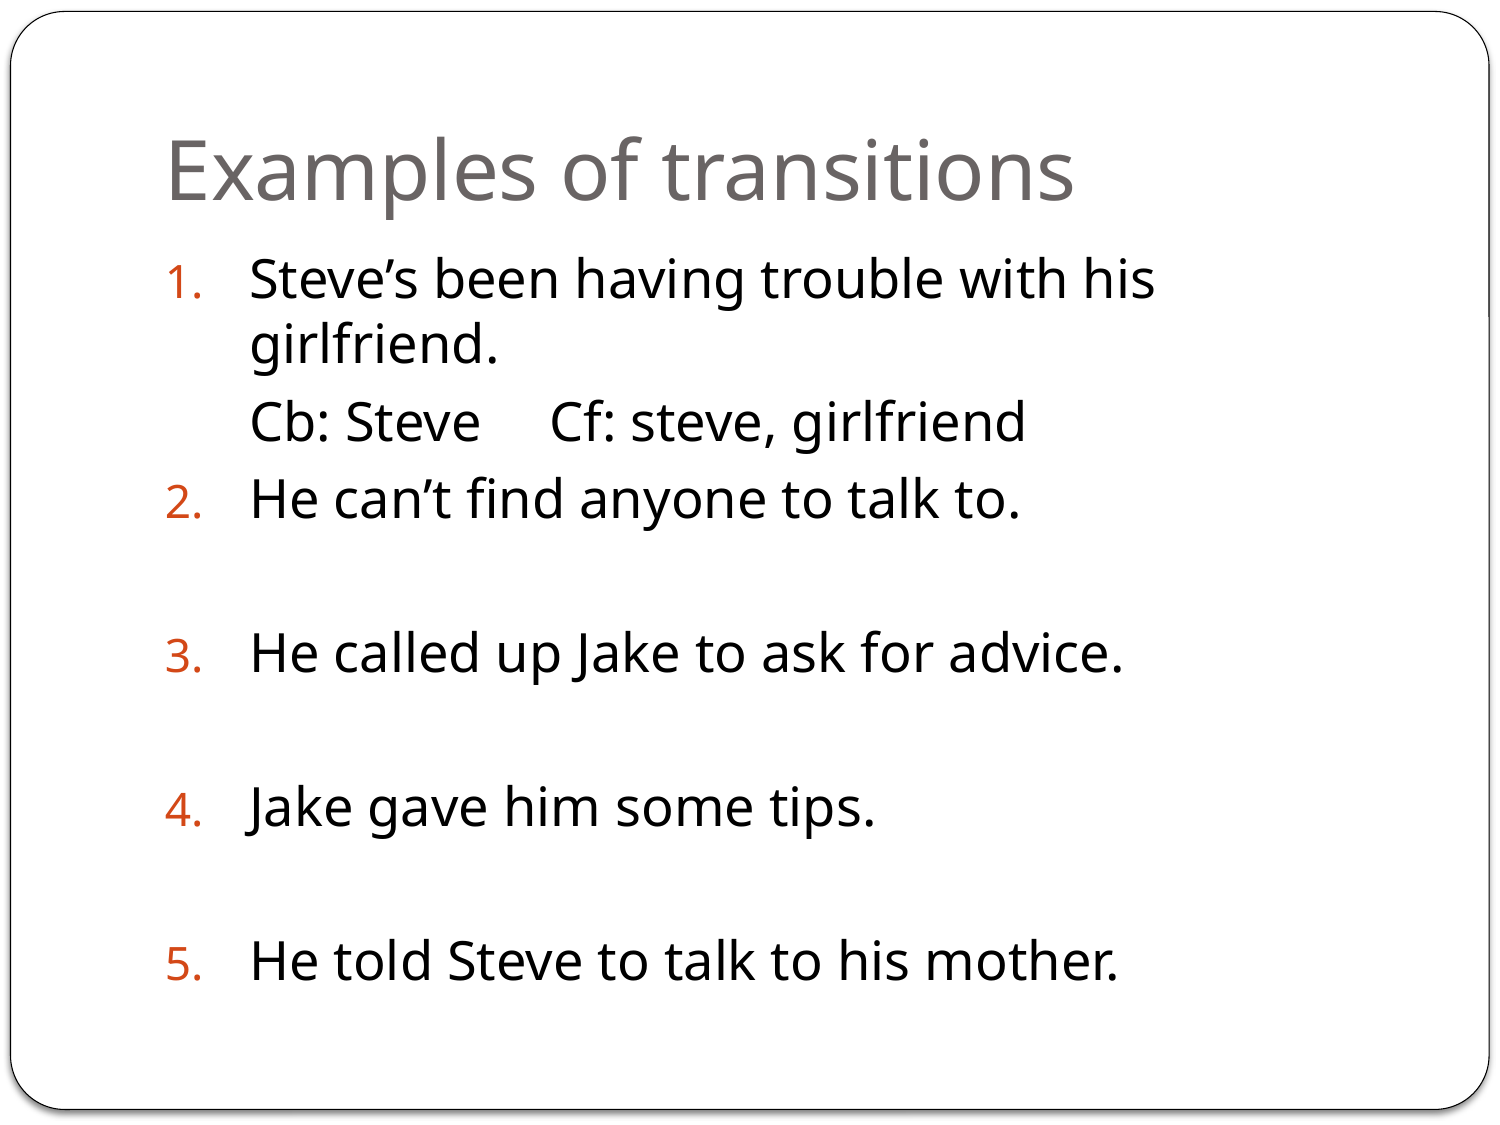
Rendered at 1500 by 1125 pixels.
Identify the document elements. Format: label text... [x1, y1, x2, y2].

list Steve’s been having trouble with his girlfriend. Cb: Steve Cf: steve, girlfriend He can’t find anyone to talk to. He called up Jake to ask for advice. Jake gave him some tips. He told Steve to talk to his mother. [150, 237, 1425, 988]
title Examples of transitions [150, 45, 1425, 233]
